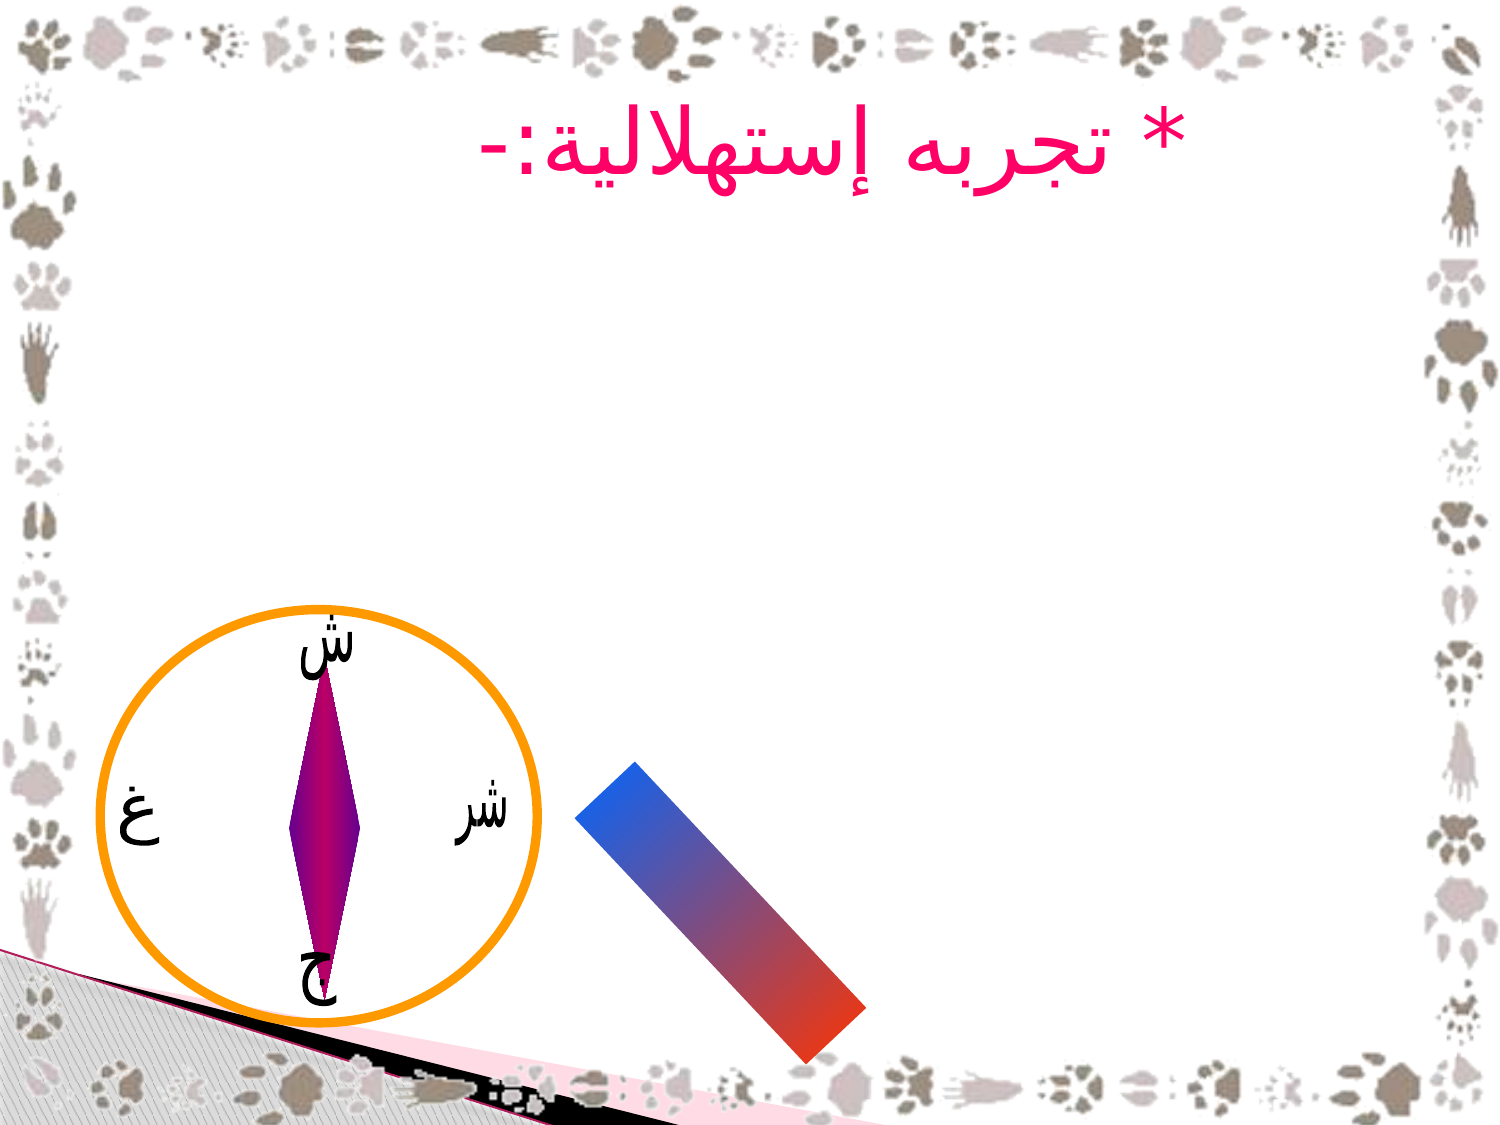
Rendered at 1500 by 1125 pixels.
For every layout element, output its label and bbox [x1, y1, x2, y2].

list [0, 0, 1500, 1125]
